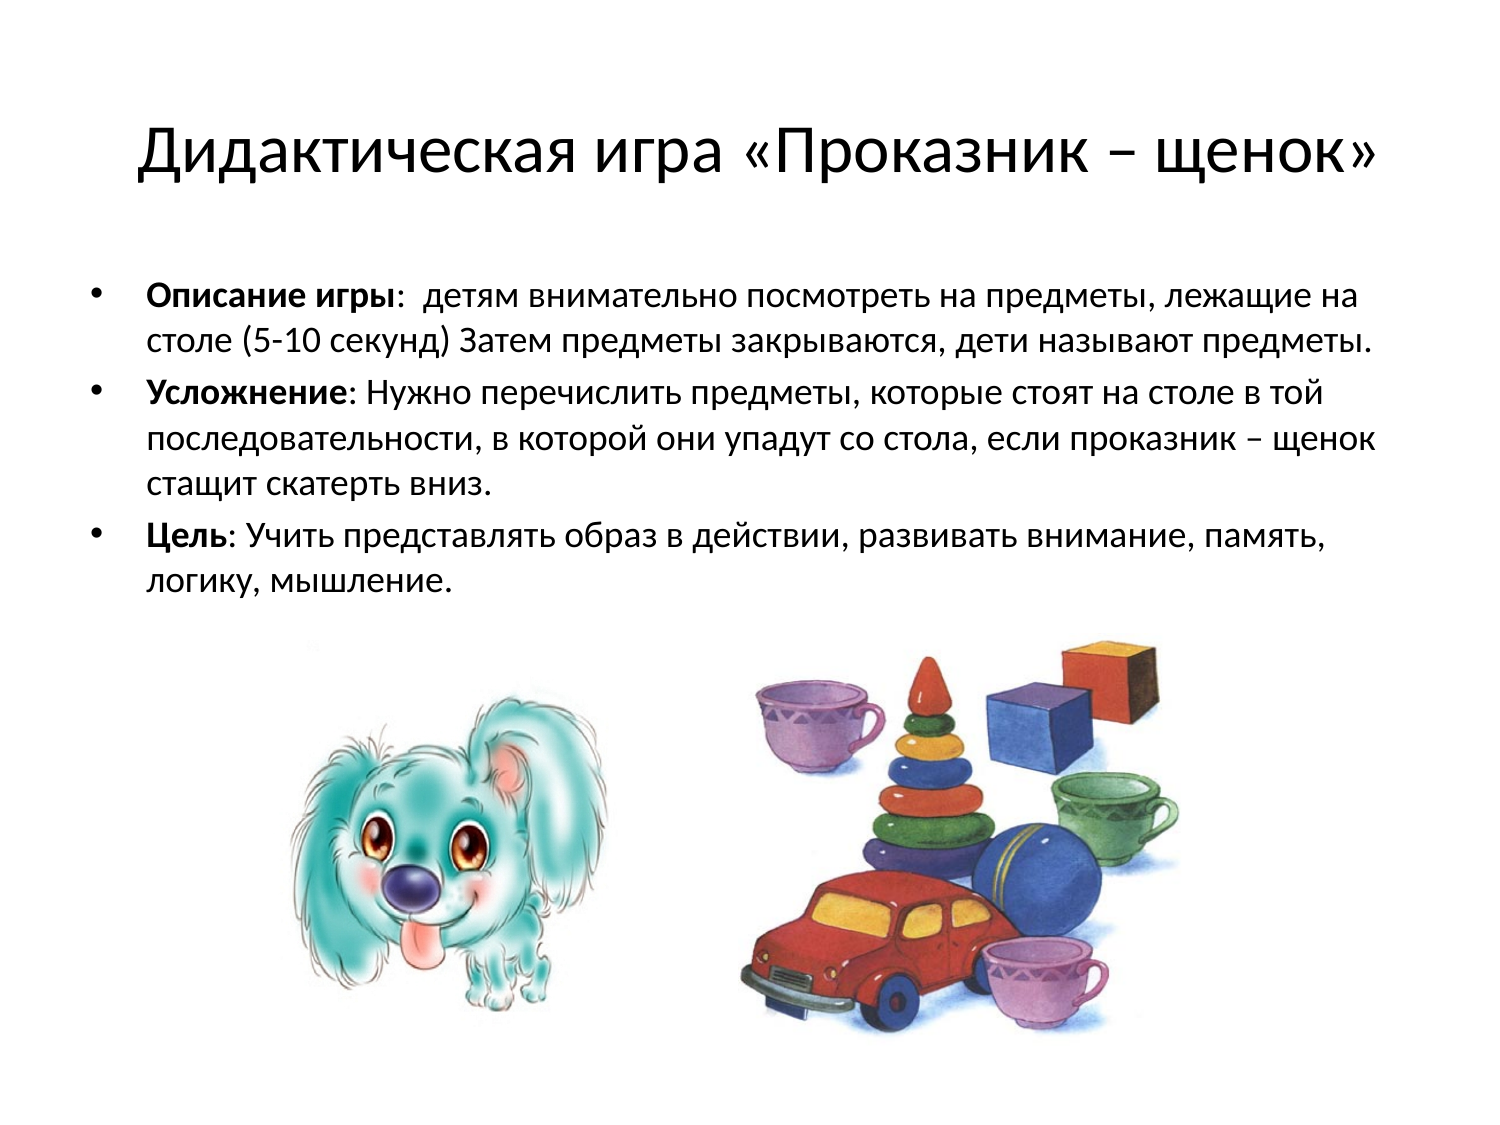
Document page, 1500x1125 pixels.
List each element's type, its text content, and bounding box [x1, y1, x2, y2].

picture [241, 639, 636, 1125]
list Описание игры: детям внимательно посмотреть на предметы, лежащие на столе (5-10 секунд) Затем предметы закрываются, дети называют предметы. Усложнение: Нужно перечислить предметы, которые стоят на столе в той последовательности, в которой они упадут со стола, если проказник – щенок стащит скатерть вниз. Цель: Учить представлять образ в действии, развивать внимание, память, логику, мышление. [75, 262, 1425, 1005]
title Дидактическая игра «Проказник – щенок» [75, 45, 1425, 233]
picture [737, 633, 1200, 1047]
